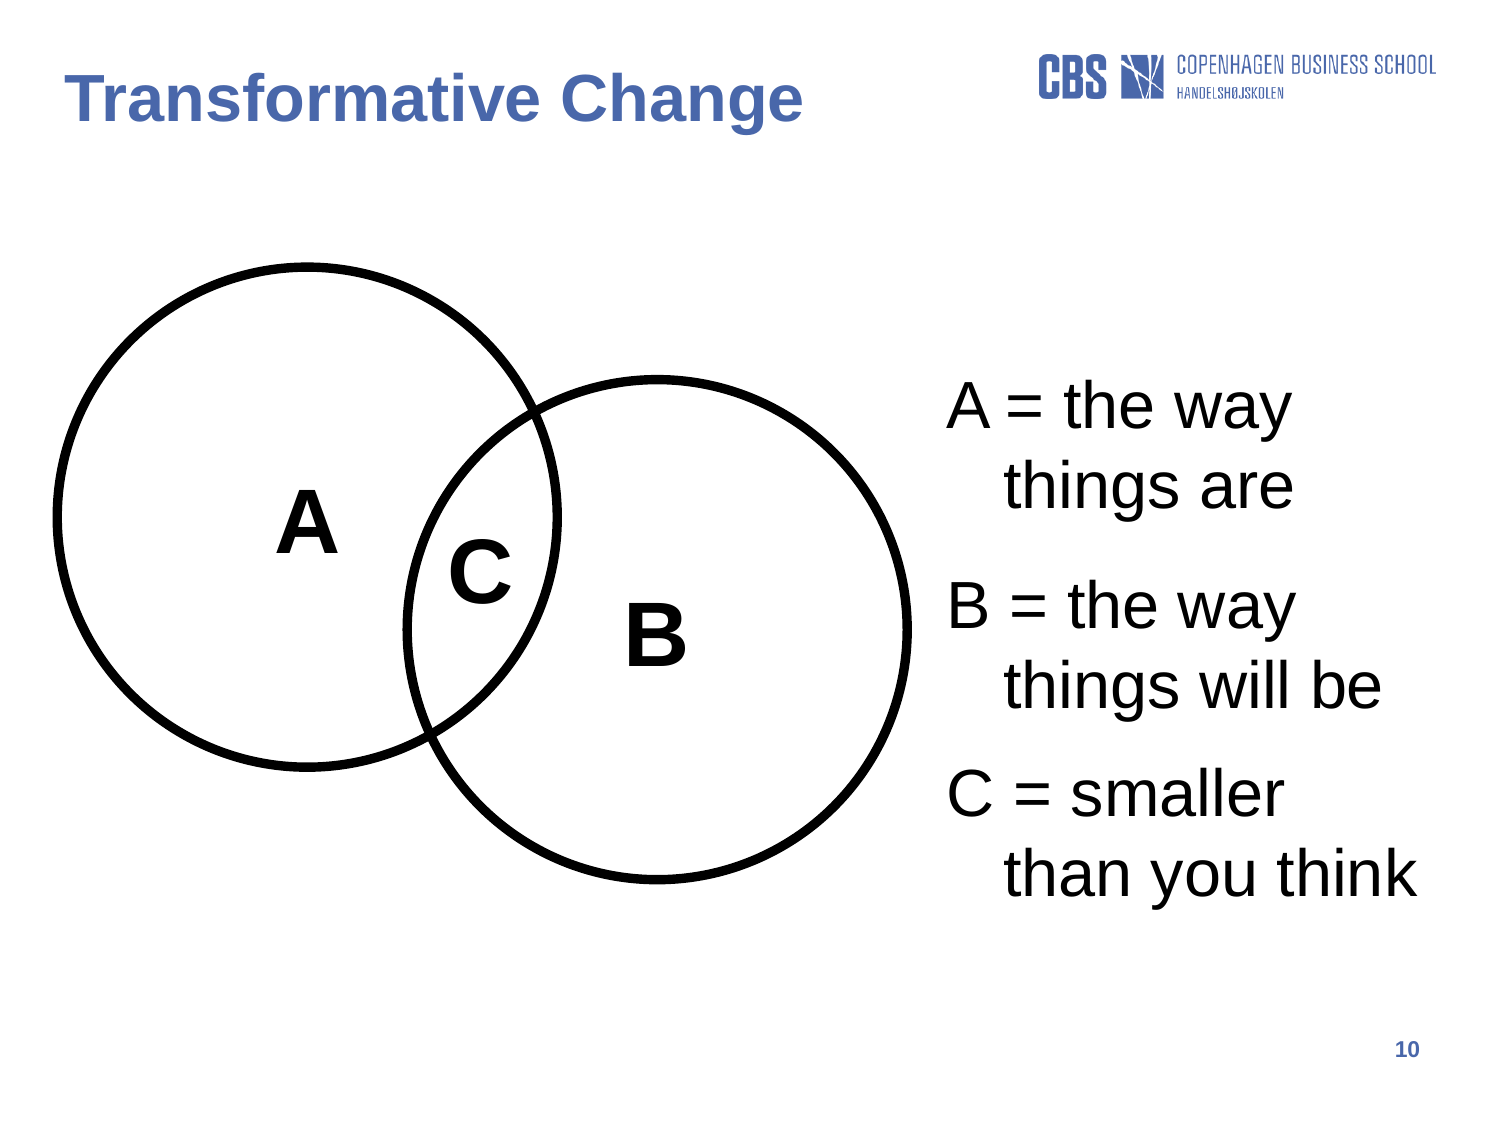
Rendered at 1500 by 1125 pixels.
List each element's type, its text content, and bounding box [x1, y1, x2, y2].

picture [1039, 54, 1436, 99]
text_box B [441, 379, 873, 503]
text_box A [57, 267, 534, 768]
list Transformative Change [64, 54, 1011, 173]
text_box B [407, 534, 426, 725]
text_box A = the way things are [932, 354, 1445, 504]
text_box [431, 504, 1445, 918]
